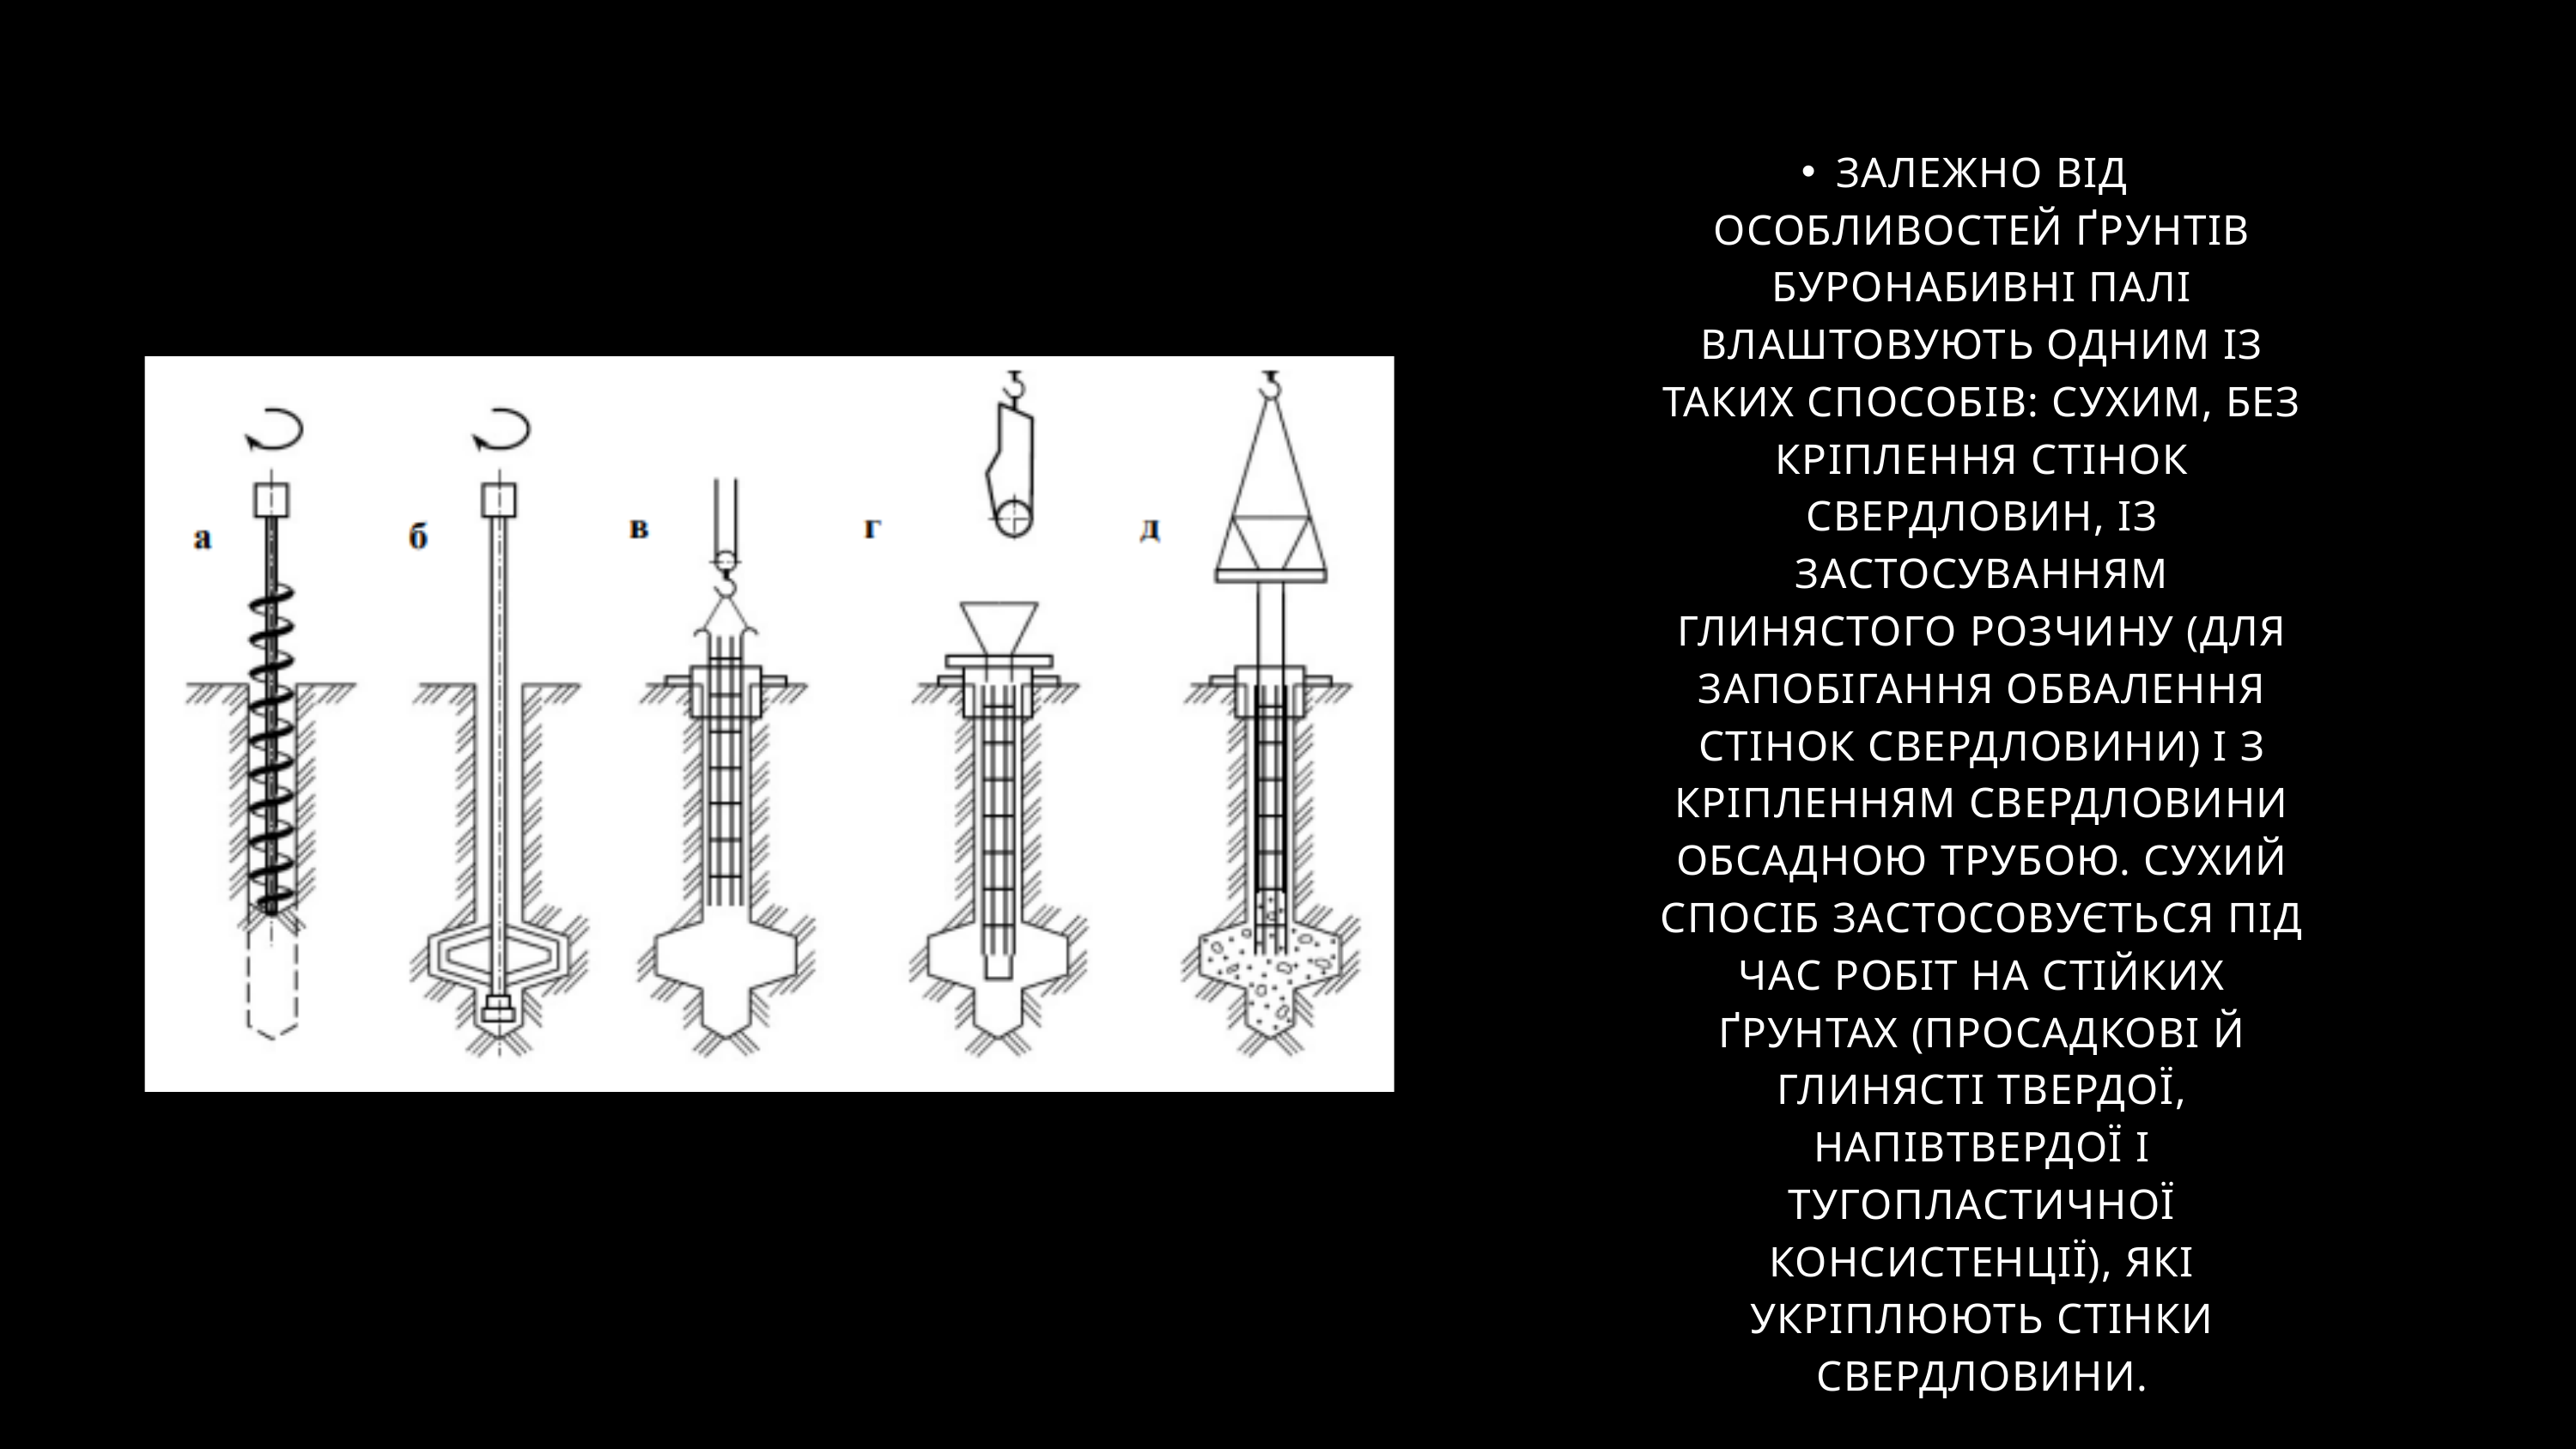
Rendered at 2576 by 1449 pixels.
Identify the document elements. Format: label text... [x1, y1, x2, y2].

text_box [144, 356, 1394, 1092]
text_box ЗАЛЕЖНО ВІД ОСОБЛИВОСТЕЙ ҐРУНТІВ БУРОНАБИВНІ ПАЛІ ВЛАШТОВУЮТЬ ОДНИМ ІЗ ТАКИХ СПОСОБІВ: СУХИМ, БЕЗ КРІПЛЕННЯ СТІНОК СВЕРДЛОВИН, ІЗ ЗАСТОСУВАННЯМ ГЛИНЯСТОГО РОЗЧИНУ (ДЛЯ ЗАПОБІГАННЯ ОБВАЛЕННЯ СТІНОК СВЕРДЛОВИНИ) І З КРІПЛЕННЯМ СВЕРДЛОВИНИ ОБСАДНОЮ ТРУБОЮ. СУХИЙ СПОСІБ ЗАСТОСОВУЄТЬСЯ ПІД ЧАС РОБІТ НА СТІЙКИХ ҐРУНТАХ (ПРОСАДКОВІ Й ГЛИНЯСТІ ТВЕРДОЇ, НАПІВТВЕРДОЇ І ТУГОПЛАСТИЧНОЇ КОНСИСТЕНЦІЇ), ЯКІ УКРІПЛЮЮТЬ СТІНКИ СВЕРДЛОВИНИ. [1590, 137, 2306, 1400]
